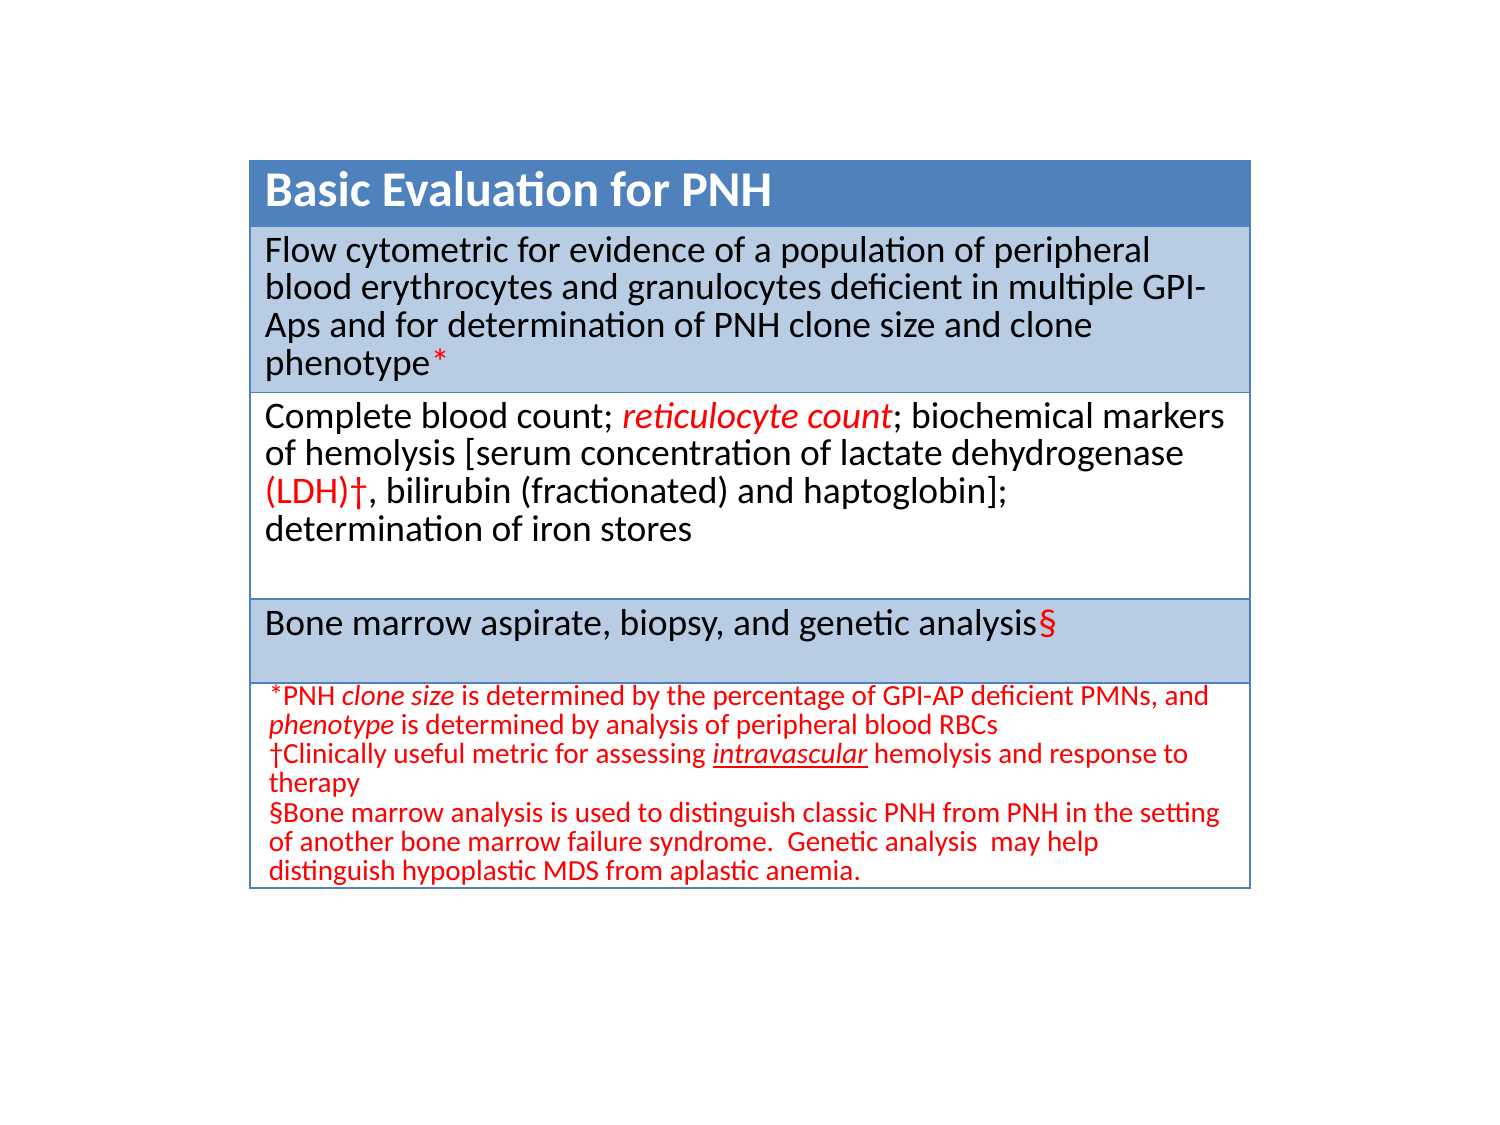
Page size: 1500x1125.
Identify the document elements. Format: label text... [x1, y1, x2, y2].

table_cell Complete blood count; reticulocyte count; biochemical markers of hemolysis [serum concentration of lactate dehydrogenase (LDH)†, bilirubin (fractionated) and haptoglobin]; determination of iron stores [251, 393, 1249, 598]
table_header Basic Evaluation for PNH [251, 162, 1249, 226]
table_cell *PNH clone size is determined by the percentage of GPI-AP deficient PMNs, and phenotype is determined by analysis of peripheral blood RBCs †Clinically useful metric for assessing intravascular hemolysis and response to therapy §Bone marrow analysis is used to distinguish classic PNH from PNH in the setting of another bone marrow failure syndrome. Genetic analysis may help distinguish hypoplastic MDS from aplastic anemia. [251, 684, 1249, 887]
table_cell Flow cytometric for evidence of a population of peripheral blood erythrocytes and granulocytes deficient in multiple GPI-Aps and for determination of PNH clone size and clone phenotype* [251, 227, 1249, 392]
table_cell Bone marrow aspirate, biopsy, and genetic analysis§ [251, 600, 1249, 682]
